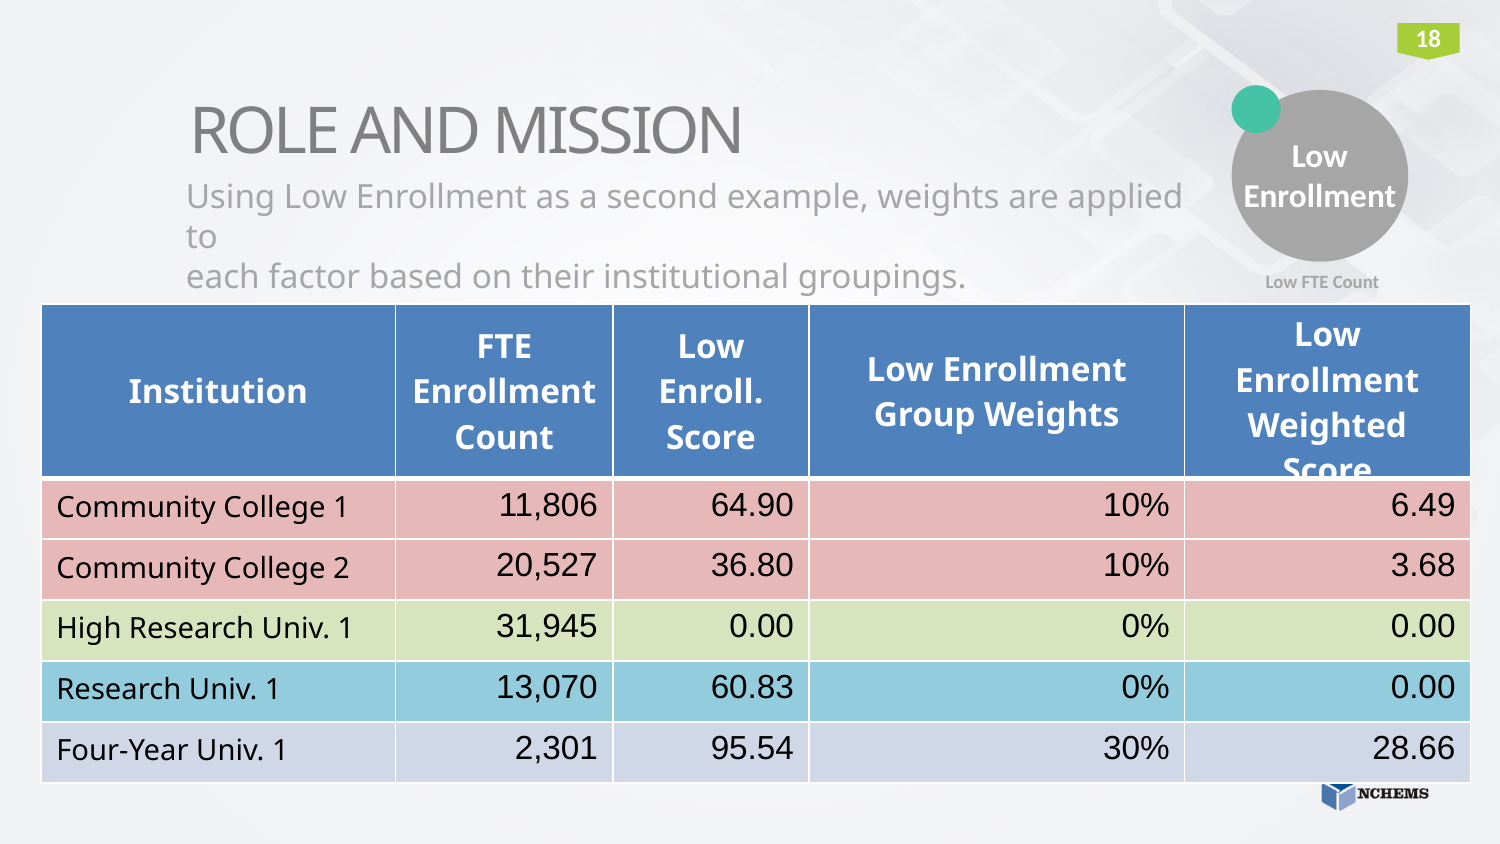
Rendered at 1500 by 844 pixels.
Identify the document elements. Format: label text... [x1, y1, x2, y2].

table_cell Community College 2 [42, 540, 395, 599]
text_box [1231, 84, 1409, 301]
table_cell 13,070 [396, 662, 612, 721]
table_header FTE Enrollment Count [396, 305, 612, 476]
table_cell 31,945 [396, 601, 612, 660]
table_header Institution [42, 305, 395, 476]
table_cell 0.00 [614, 601, 808, 660]
table_cell 95.54 [614, 723, 808, 782]
text_box Using Low Enrollment as a second example, weights are applied to each factor based on their institutional groupings. [178, 171, 1226, 299]
table_cell 64.90 [614, 481, 808, 538]
table_cell 11,806 [396, 481, 612, 538]
table_cell 0% [810, 662, 1184, 721]
table_cell Research Univ. 1 [42, 662, 395, 721]
table_cell 28.66 [1185, 723, 1470, 782]
table_cell 10% [810, 540, 1184, 599]
table_cell 30% [810, 723, 1184, 782]
table_cell High Research Univ. 1 [42, 601, 395, 660]
table_header Low Enrollment Group Weights [810, 305, 1184, 476]
table_header Low Enroll. Score [614, 305, 808, 476]
text_box 18 [1395, 21, 1462, 62]
table_cell 0.00 [1185, 601, 1470, 660]
picture [0, 0, 1500, 844]
table_cell 0% [810, 601, 1184, 660]
table_cell 10% [810, 481, 1184, 538]
table_cell 0.00 [1185, 662, 1470, 721]
text_box ROLE AND MISSION [182, 85, 754, 171]
table_cell 3.68 [1185, 540, 1470, 599]
table_cell 60.83 [614, 662, 808, 721]
table_cell 2,301 [396, 723, 612, 782]
table_cell 20,527 [396, 540, 612, 599]
table_cell Four-Year Univ. 1 [42, 723, 395, 782]
table_header Low Enrollment Weighted Score [1185, 305, 1470, 476]
table_cell 6.49 [1185, 481, 1470, 538]
table_cell Community College 1 [42, 481, 395, 538]
table_cell 36.80 [614, 540, 808, 599]
